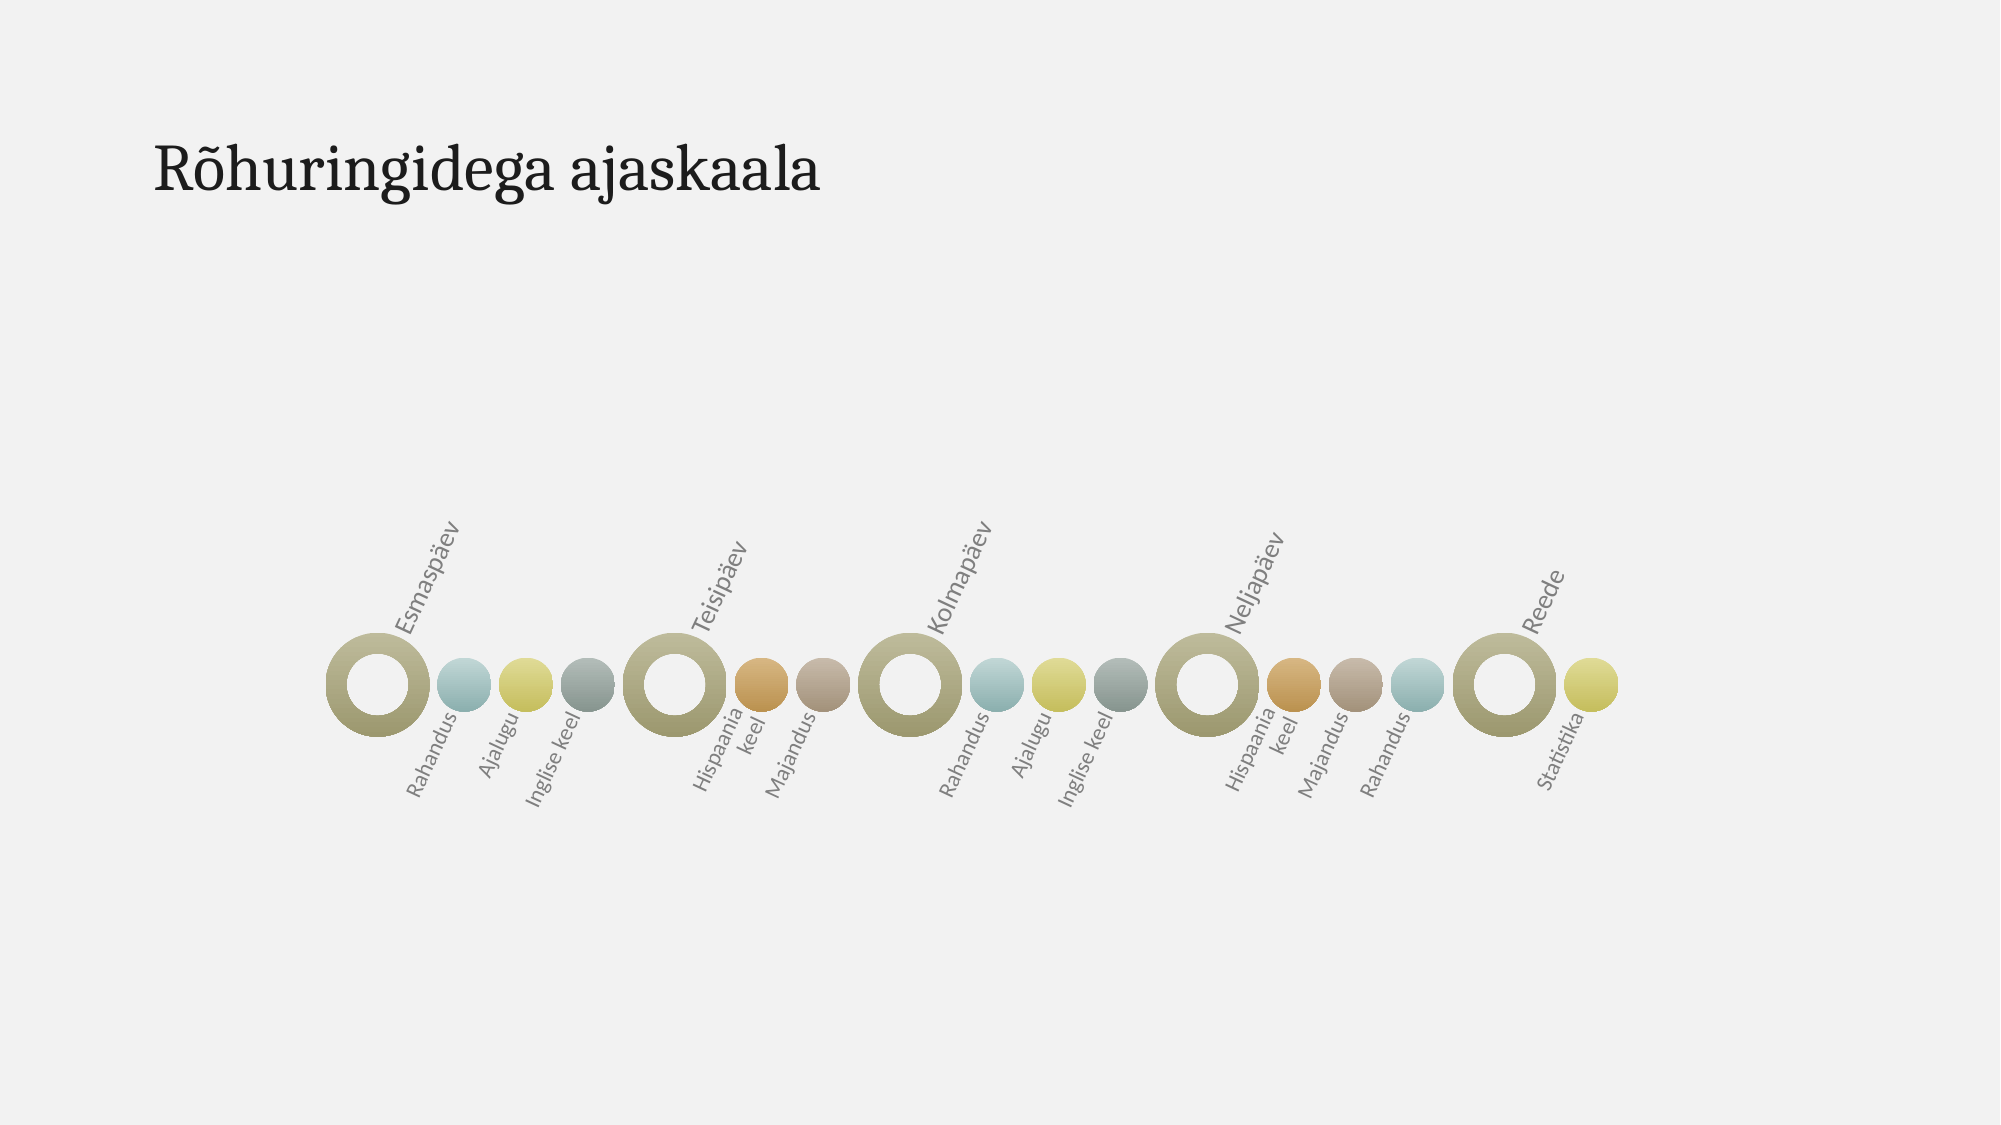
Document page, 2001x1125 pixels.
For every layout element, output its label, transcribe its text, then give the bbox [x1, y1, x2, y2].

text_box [324, 308, 1675, 1021]
title Rõhuringidega ajaskaala [138, 60, 1864, 278]
